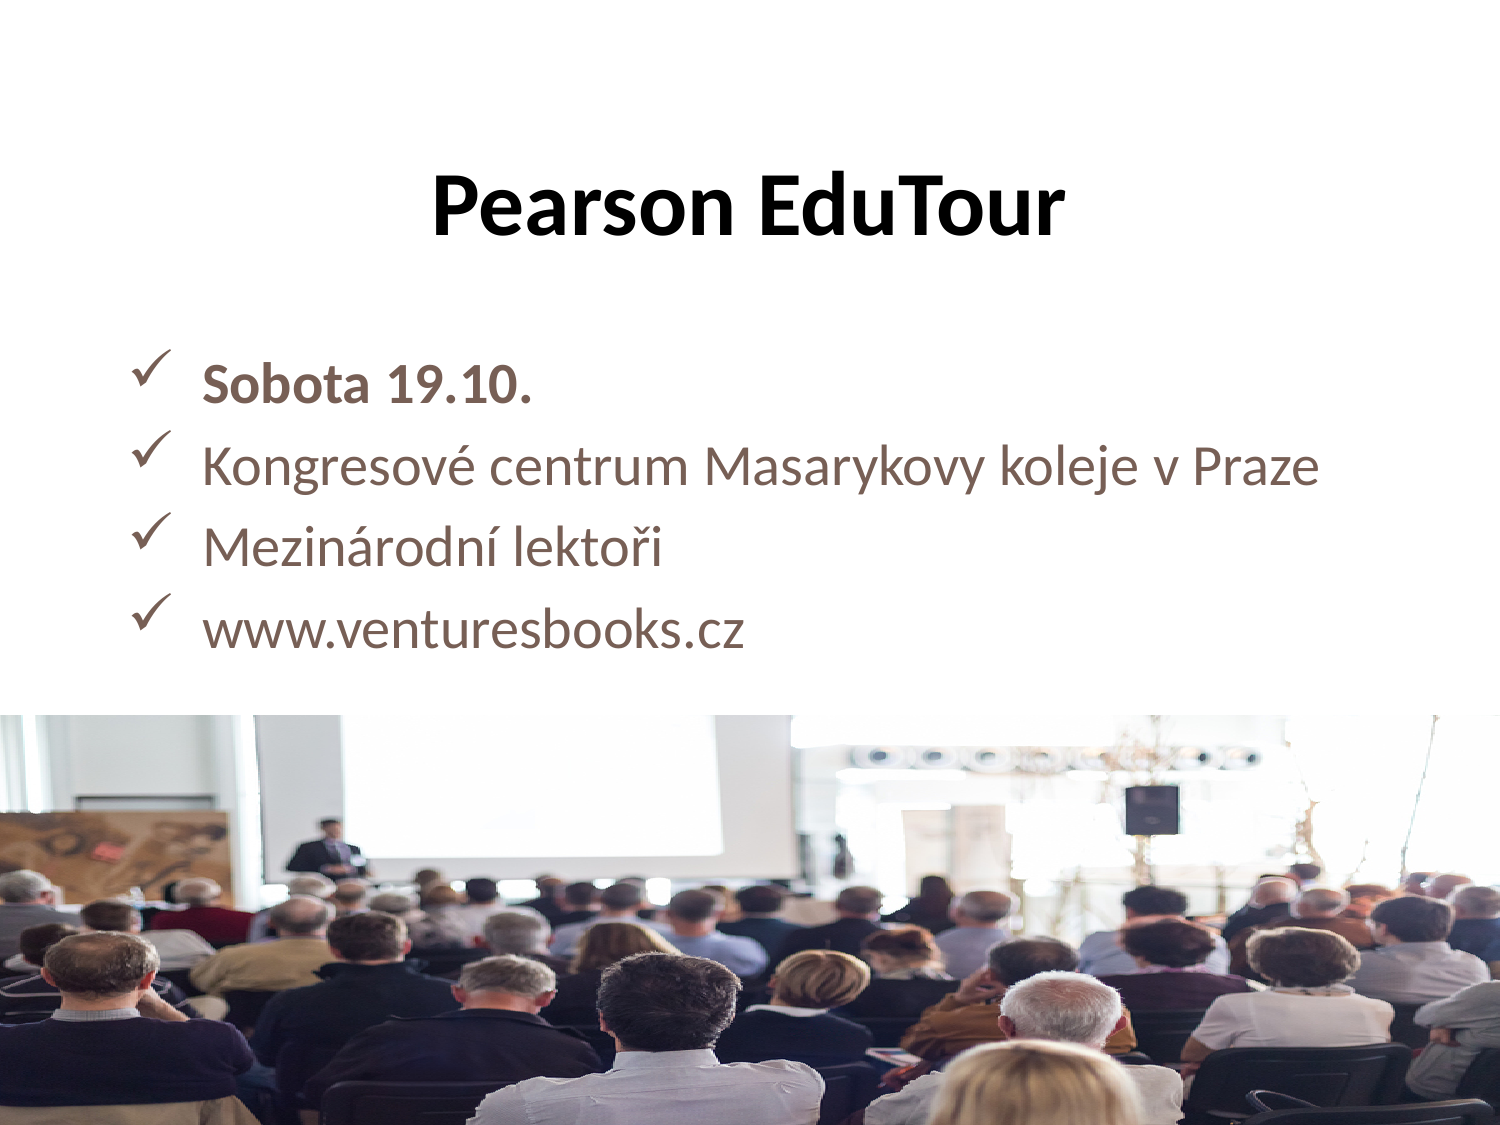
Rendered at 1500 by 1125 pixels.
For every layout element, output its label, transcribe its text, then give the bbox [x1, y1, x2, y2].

title Pearson EduTour [112, 78, 1388, 320]
picture [0, 715, 1500, 1125]
subtitle Sobota 19.10. Kongresové centrum Masarykovy koleje v Praze Mezinárodní lektoři www.venturesbooks.cz [112, 338, 1412, 714]
